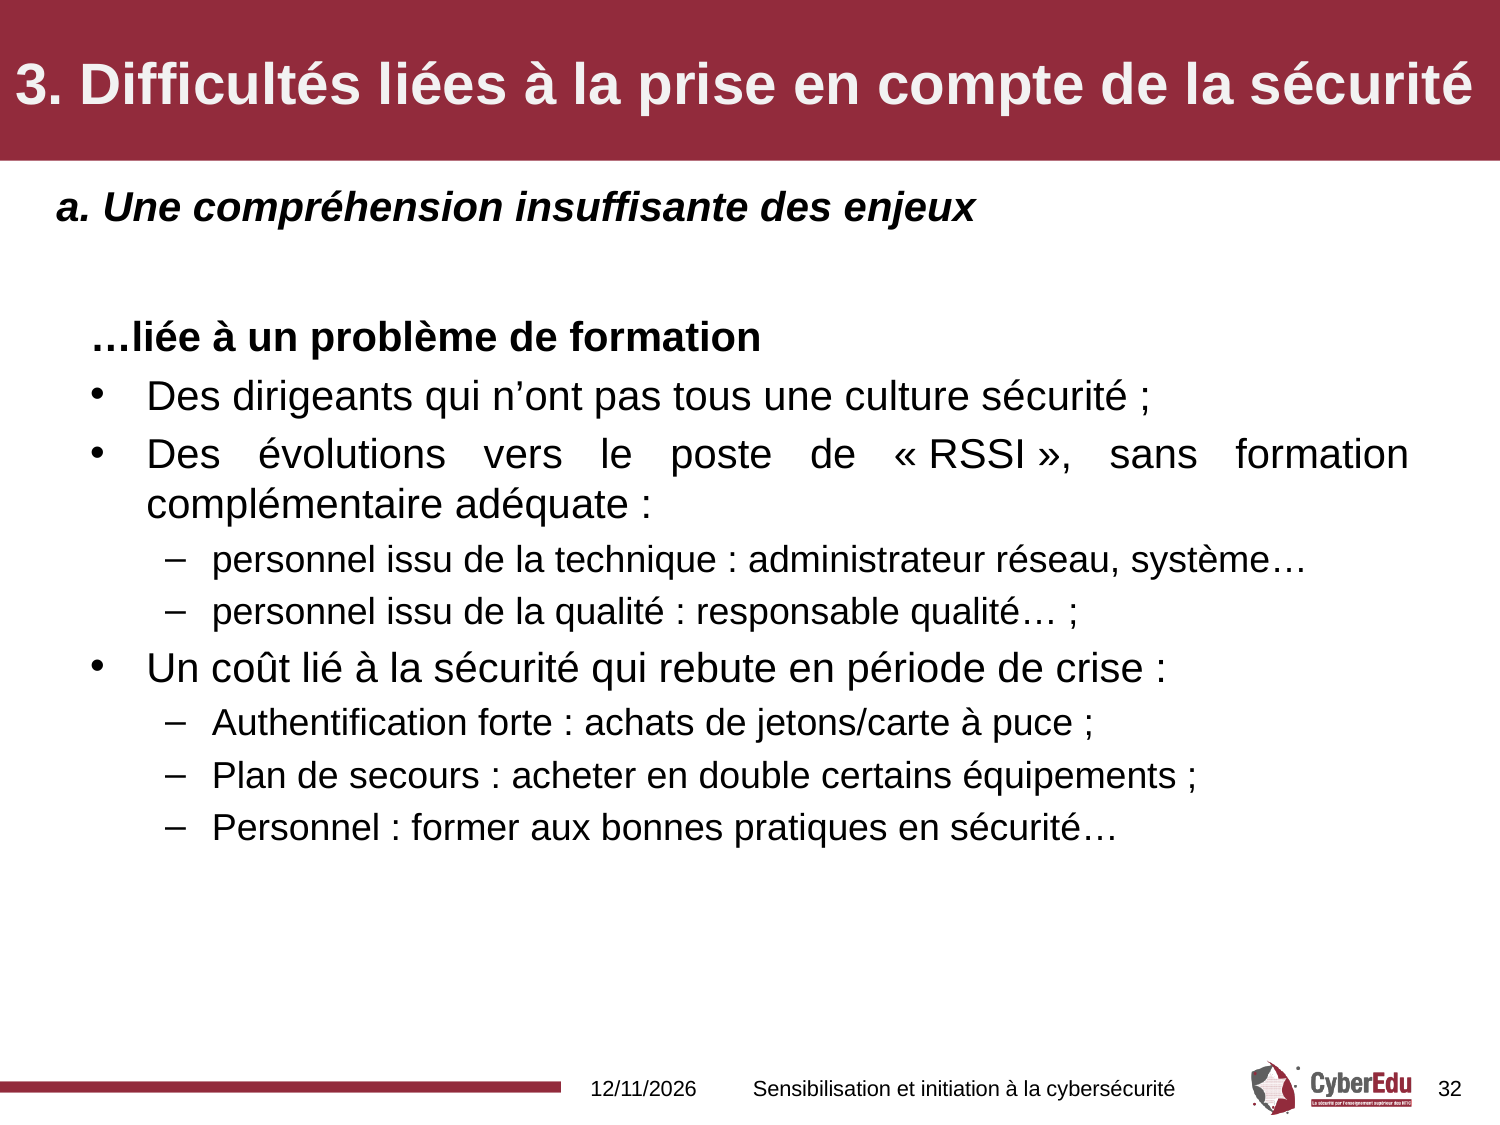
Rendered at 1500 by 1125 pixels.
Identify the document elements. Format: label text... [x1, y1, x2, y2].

footer Sensibilisation et initiation à la cybersécurité [738, 1057, 1236, 1118]
title 3. Difficultés liées à la prise en compte de la sécurité [0, 1, 1500, 161]
list a. Une compréhension insuffisante des enjeux [41, 172, 1471, 268]
list …liée à un problème de formation Des dirigeants qui n’ont pas tous une culture sécurité ; Des évolutions vers le poste de « RSSI », sans formation complémentaire adéquate : personnel issu de la technique : administrateur réseau, système… personnel issu de la qualité : responsable qualité… ; Un coût lié à la sécurité qui rebute en période de crise : Authentification forte : achats de jetons/carte à puce ; Plan de secours : acheter en double certains équipements ; Personnel : former aux bonnes pratiques en sécurité… [75, 302, 1425, 1059]
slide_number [561, 1057, 727, 1118]
slide_number 32 [1423, 1057, 1495, 1118]
picture [1246, 1060, 1412, 1115]
